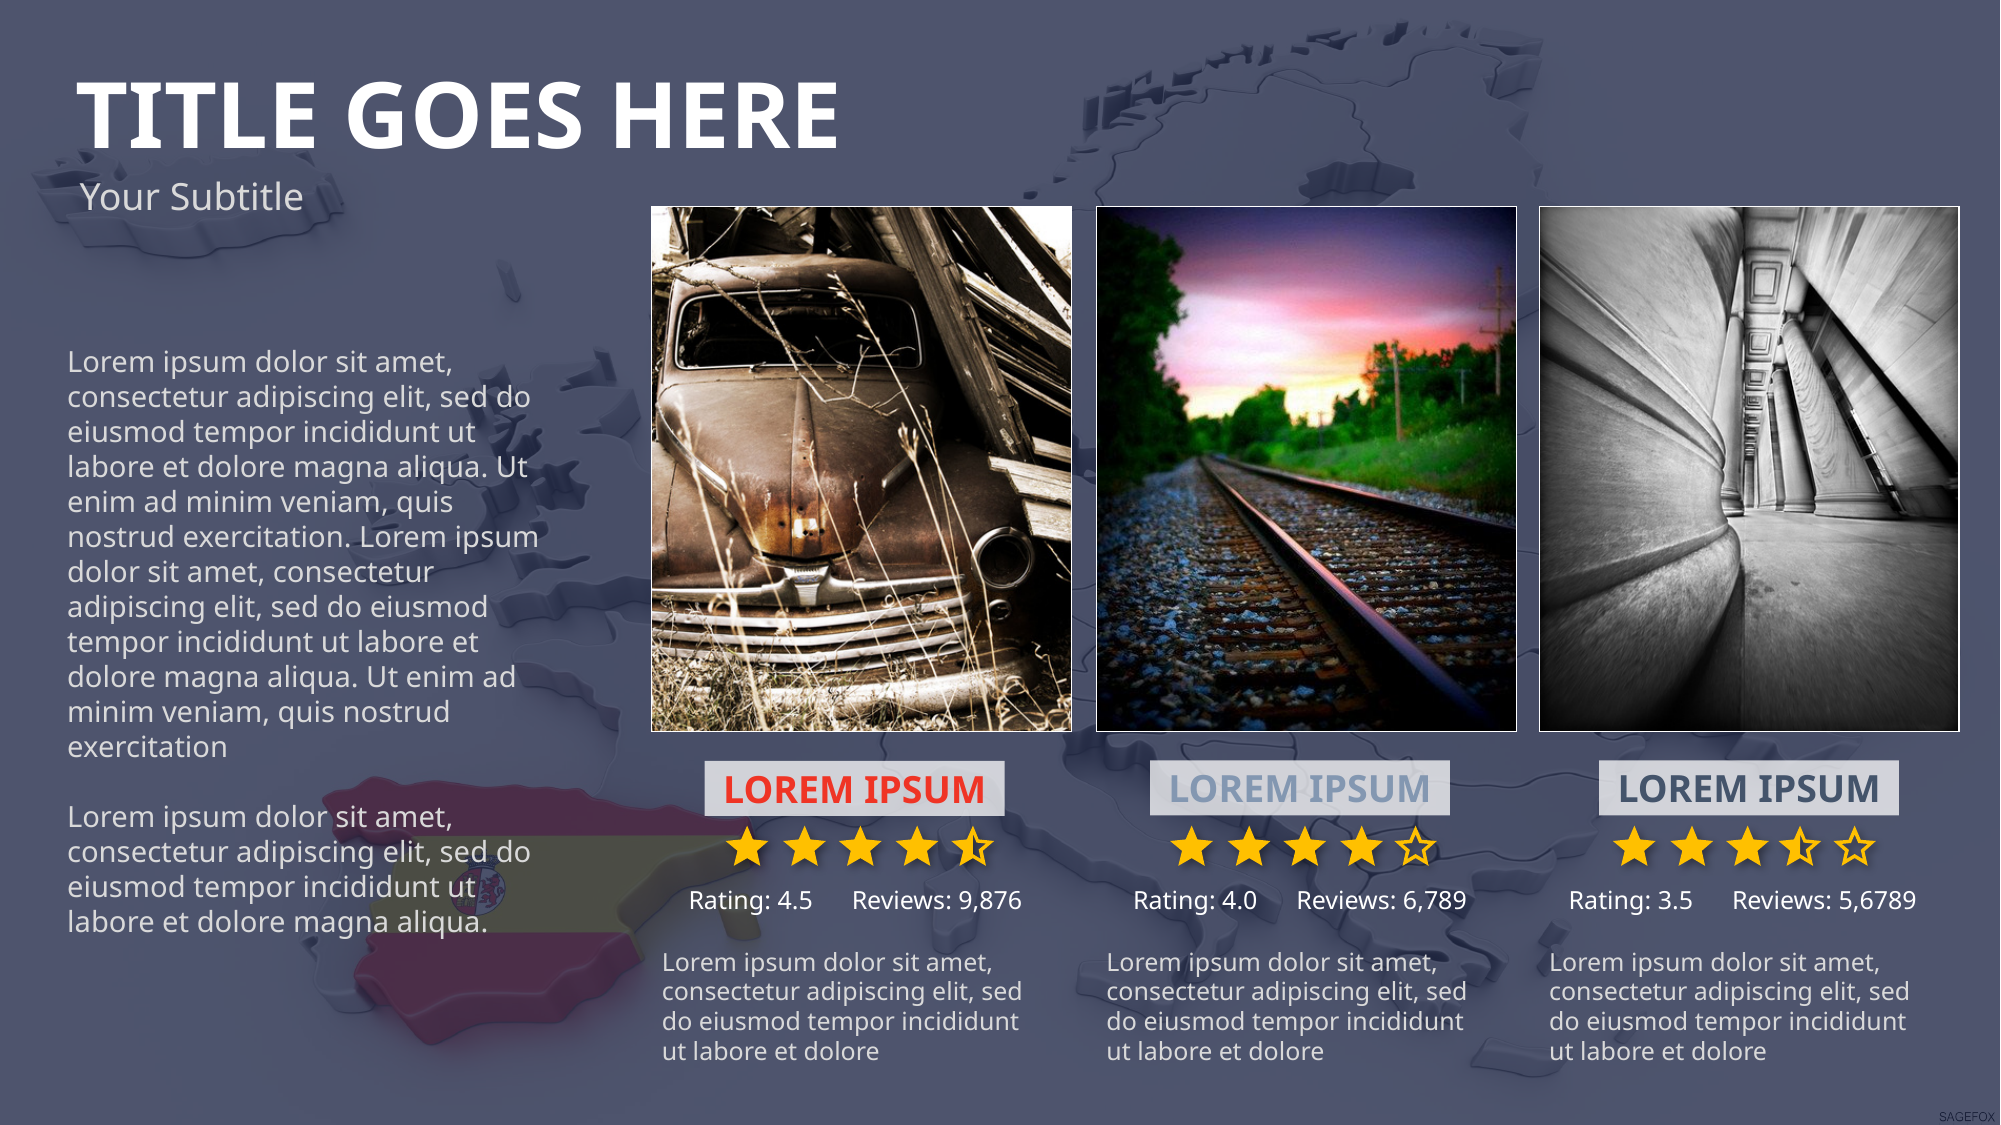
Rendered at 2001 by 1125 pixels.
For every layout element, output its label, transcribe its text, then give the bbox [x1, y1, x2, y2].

text_box [1778, 825, 1822, 866]
text_box Rating: 4.0 Reviews: 6,789 [1096, 877, 1504, 922]
text_box [1670, 825, 1714, 866]
text_box [1394, 825, 1437, 866]
text_box [951, 825, 995, 866]
text_box [838, 825, 882, 866]
text_box Rating: 4.5 Reviews: 9,876 [651, 877, 1060, 922]
text_box Rating: 3.5 Reviews: 5,6789 [1539, 877, 1947, 922]
text_box Lorem ipsum dolor sit amet, consectetur adipiscing elit, sed do eiusmod tempor incididunt ut labore et dolore magna aliqua. Ut enim ad minim veniam, quis nostrud exercitation. Lorem ipsum dolor sit amet, consectetur adipiscing elit, sed do eiusmod tempor incididunt ut labore et dolore magna aliqua. Ut enim ad minim veniam, quis nostrud exercitation Lorem ipsum dolor sit amet, consectetur adipiscing elit, sed do eiusmod tempor incididunt ut labore et dolore magna aliqua. [52, 336, 575, 946]
text_box LOREM IPSUM [1599, 760, 1899, 816]
text_box LOREM IPSUM [704, 760, 1005, 816]
text_box [783, 825, 826, 866]
text_box Lorem ipsum dolor sit amet, consectetur adipiscing elit, sed do eiusmod tempor incididunt ut labore et dolore [1096, 940, 1504, 1071]
text_box [1283, 825, 1327, 866]
text_box [1170, 825, 1213, 866]
text_box [725, 825, 769, 866]
text_box [1833, 825, 1876, 866]
text_box Lorem ipsum dolor sit amet, consectetur adipiscing elit, sed do eiusmod tempor incididunt ut labore et dolore [651, 940, 1060, 1071]
text_box [1726, 825, 1769, 866]
text_box [1227, 825, 1271, 866]
text_box [1340, 825, 1383, 866]
text_box [651, 206, 1073, 733]
text_box [1612, 825, 1656, 866]
text_box [1095, 206, 1517, 733]
text_box [895, 825, 939, 866]
text_box Lorem ipsum dolor sit amet, consectetur adipiscing elit, sed do eiusmod tempor incididunt ut labore et dolore [1539, 940, 1947, 1071]
text_box [1538, 206, 1960, 733]
text_box LOREM IPSUM [1150, 760, 1450, 816]
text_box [60, 49, 1020, 227]
